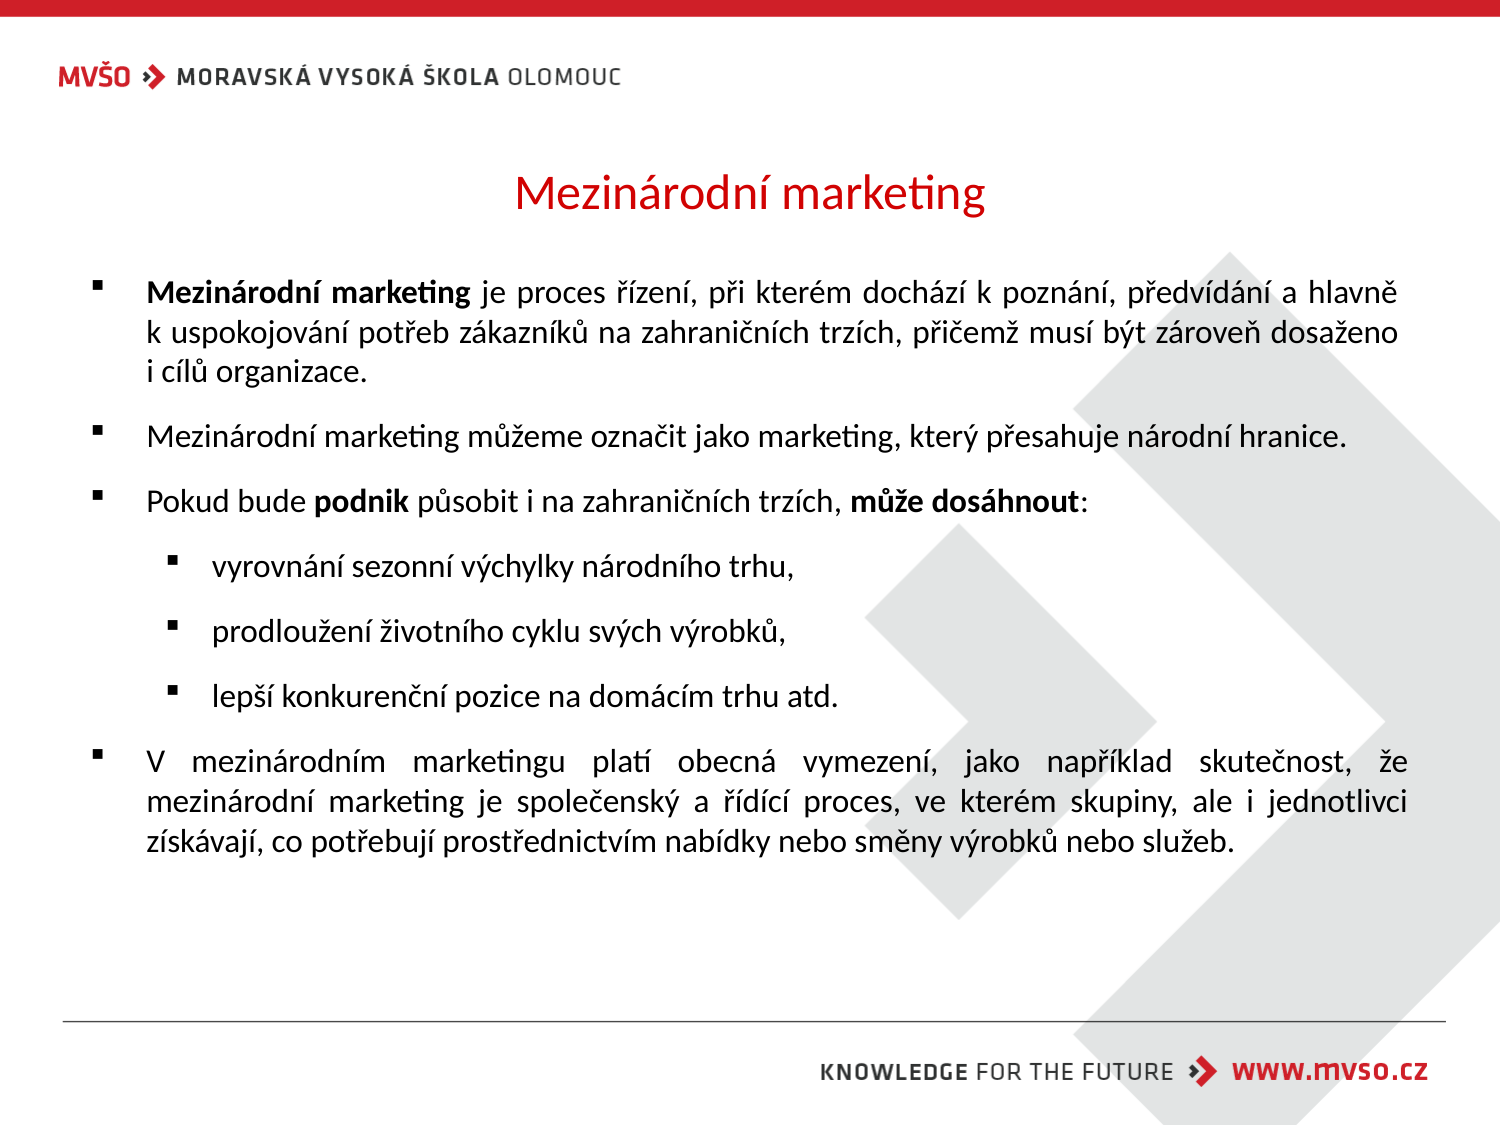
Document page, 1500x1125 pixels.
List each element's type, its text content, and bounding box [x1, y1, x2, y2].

list Mezinárodní marketing je proces řízení, při kterém dochází k poznání, předvídání a hlavně k uspokojování potřeb zákazníků na zahraničních trzích, přičemž musí být zároveň dosaženo i cílů organizace. Mezinárodní marketing můžeme označit jako marketing, který přesahuje národní hranice. Pokud bude podnik působit i na zahraničních trzích, může dosáhnout: vyrovnání sezonní výchylky národního trhu, prodloužení životního cyklu svých výrobků, lepší konkurenční pozice na domácím trhu atd. V mezinárodním marketingu platí obecná vymezení, jako například skutečnost, že mezinárodní marketing je společenský a řídící proces, ve kterém skupiny, ale i jednotlivci získávají, co potřebují prostřednictvím nabídky nebo směny výrobků nebo služeb. [75, 262, 1425, 1005]
picture [0, 0, 1500, 1125]
title Mezinárodní marketing [75, 129, 1425, 250]
